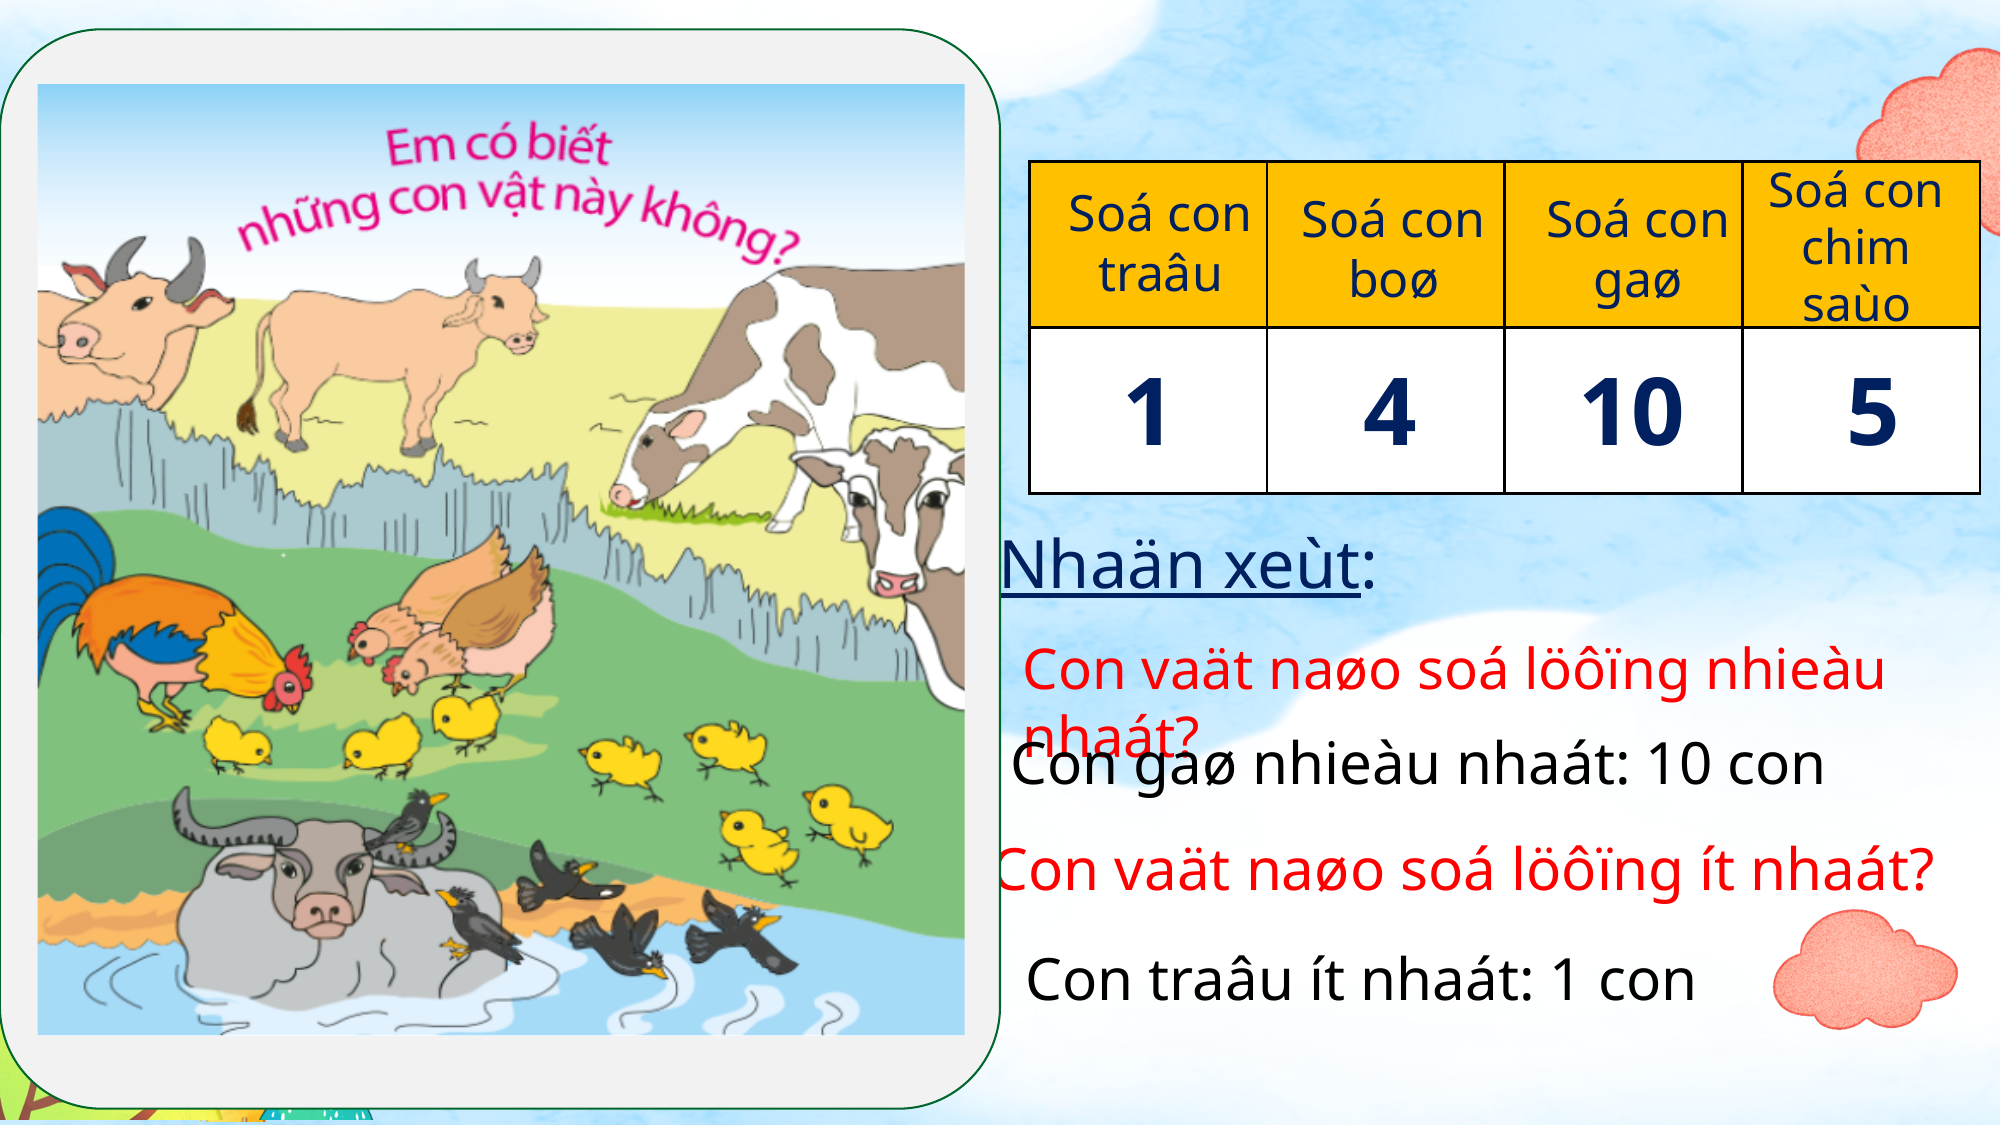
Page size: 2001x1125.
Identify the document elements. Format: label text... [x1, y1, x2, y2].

text_box Soá con chim saùo [1747, 151, 1967, 339]
table_cell [1506, 329, 1741, 492]
table_cell [1268, 329, 1503, 492]
text_box Nhaän xeùt: [1002, 514, 1394, 609]
table_cell [1031, 329, 1266, 492]
text_box Soá con gaø [1529, 179, 1747, 315]
text_box 10 [1563, 344, 1701, 472]
table_header [1268, 163, 1503, 326]
text_box Con traâu ít nhaát: 1 con [1010, 934, 1713, 1020]
text_box Soá con traâu [1051, 174, 1270, 309]
picture [0, 0, 2001, 1125]
text_box Soá con boø [1284, 179, 1503, 315]
table_header [1506, 163, 1741, 326]
text_box [0, 28, 1002, 1110]
table_header [1031, 163, 1266, 326]
text_box 5 [1831, 344, 1916, 472]
text_box 1 [1107, 344, 1191, 472]
table_header [1967, 163, 1979, 326]
text_box Con vaät naøo soá löôïng nhieàu nhaát? [1013, 626, 2000, 776]
text_box Con vaät naøo soá löôïng ít nhaát? [1012, 824, 1950, 909]
text_box Con gaø nhieàu nhaát: 10 con [1002, 719, 1842, 804]
table_cell [1744, 329, 1979, 492]
text_box 4 [1349, 344, 1433, 472]
